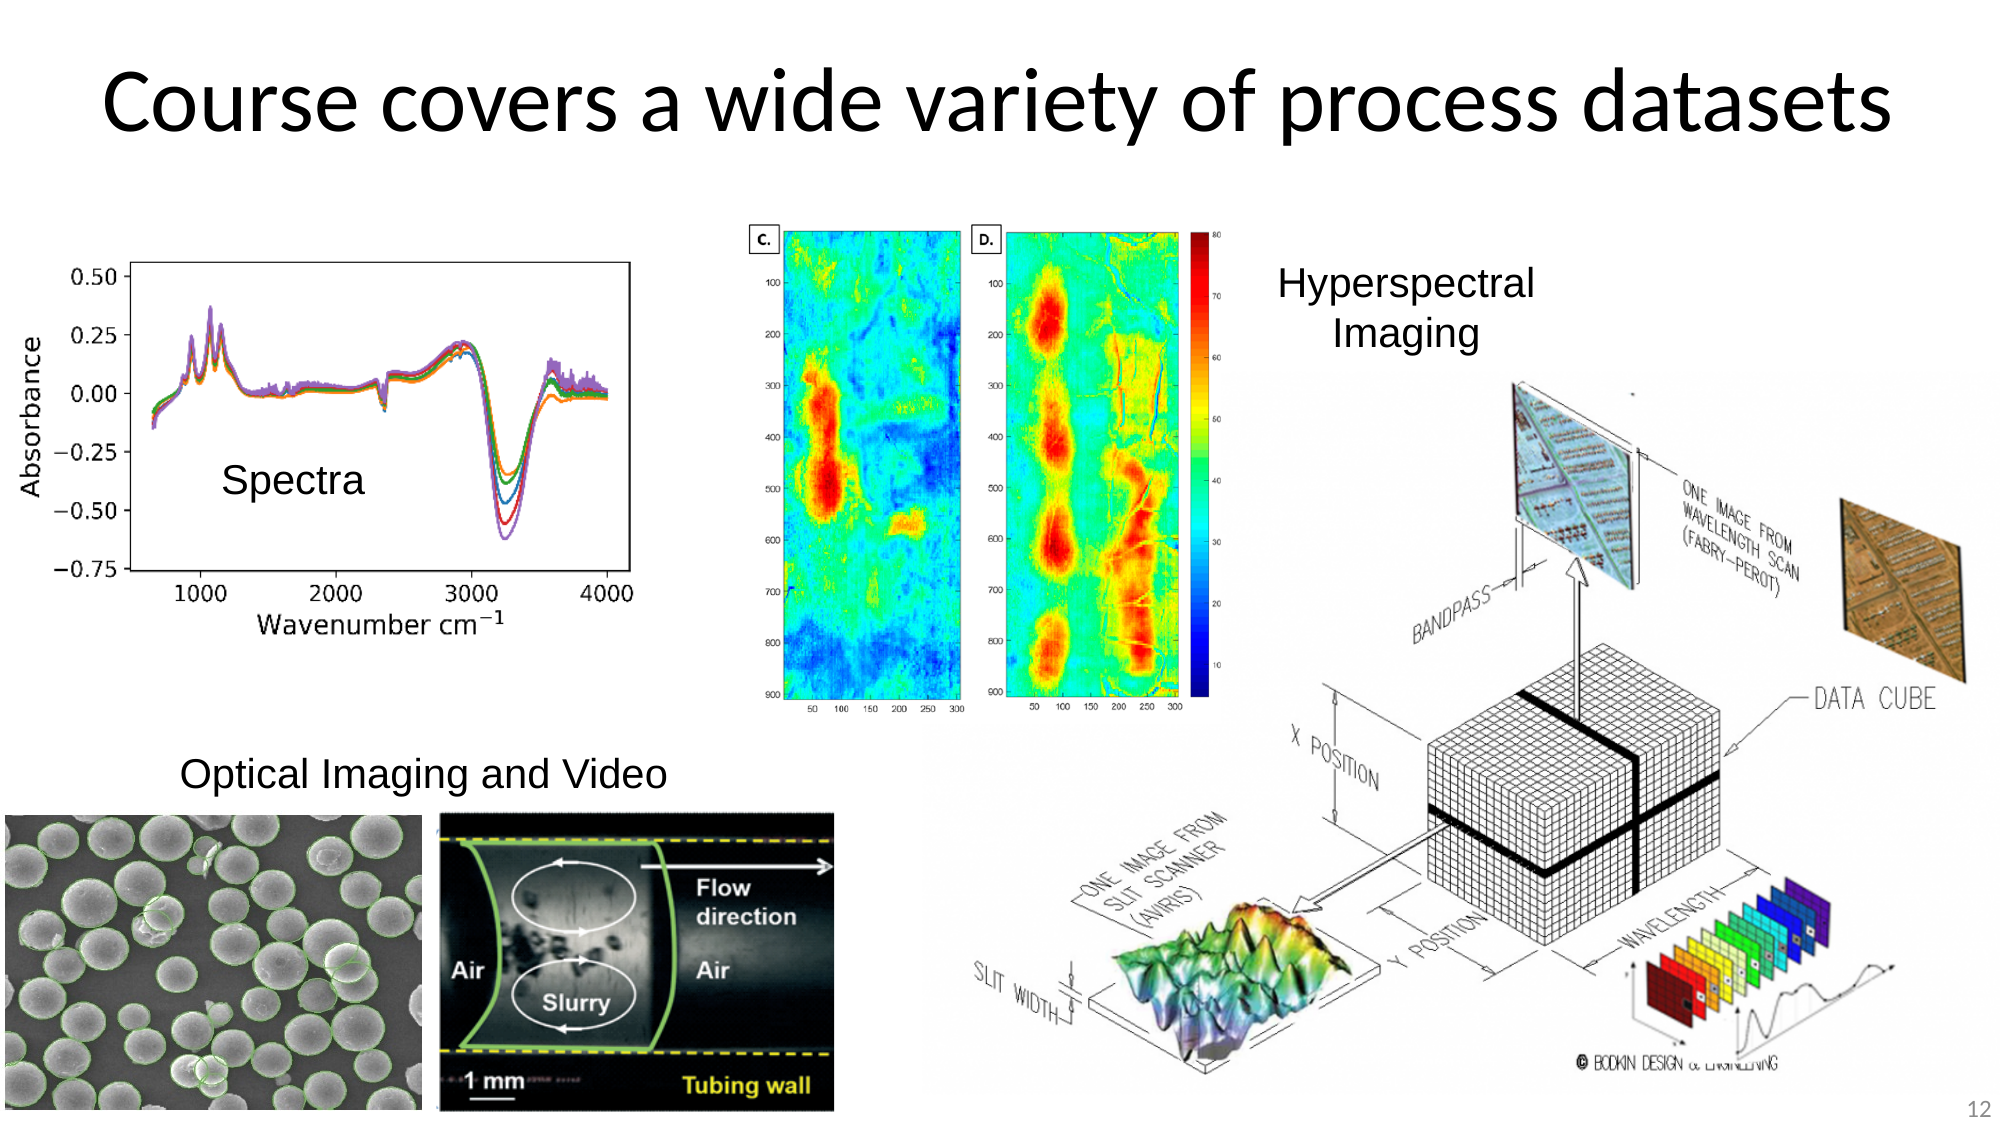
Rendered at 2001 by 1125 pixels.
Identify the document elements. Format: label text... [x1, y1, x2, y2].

title Course covers a wide variety of process datasets [0, 4, 1999, 199]
slide_number 12 [1942, 1095, 2000, 1125]
text_box Hyperspectral Imaging [1254, 248, 1559, 364]
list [7, 248, 647, 654]
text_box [0, 810, 835, 1112]
picture [744, 224, 2000, 1095]
text_box Optical Imaging and Video [164, 739, 684, 805]
